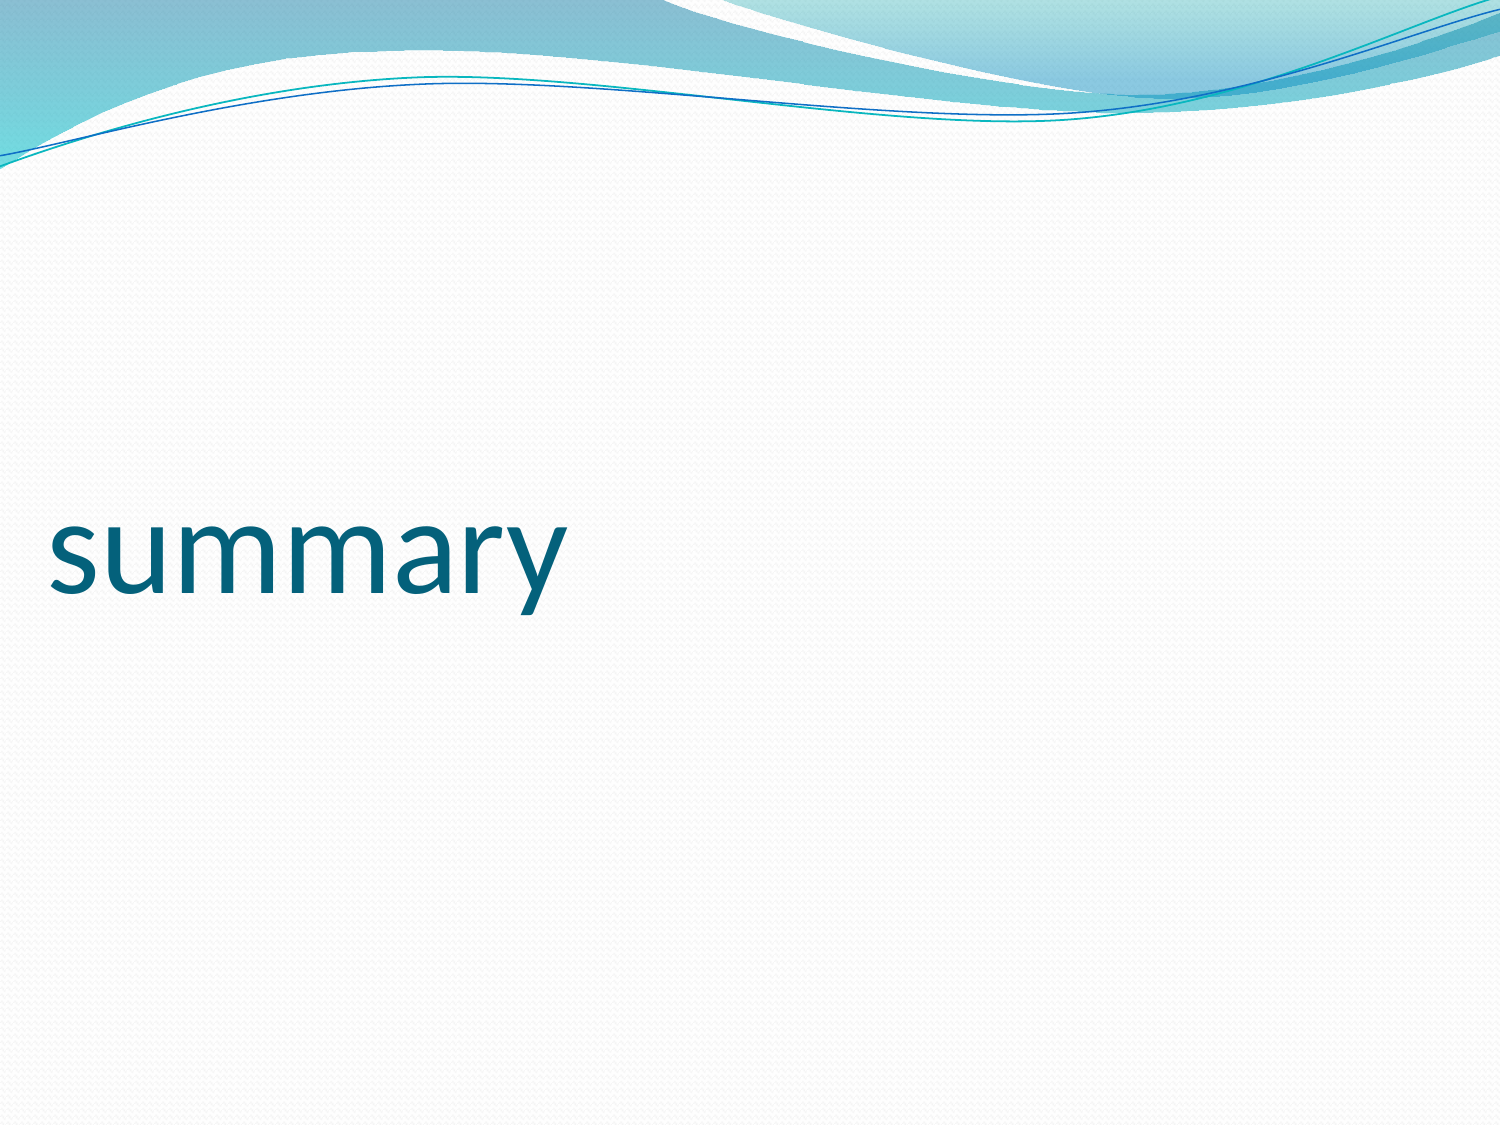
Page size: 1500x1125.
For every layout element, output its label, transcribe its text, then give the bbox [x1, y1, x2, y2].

title summary [46, 433, 1397, 622]
